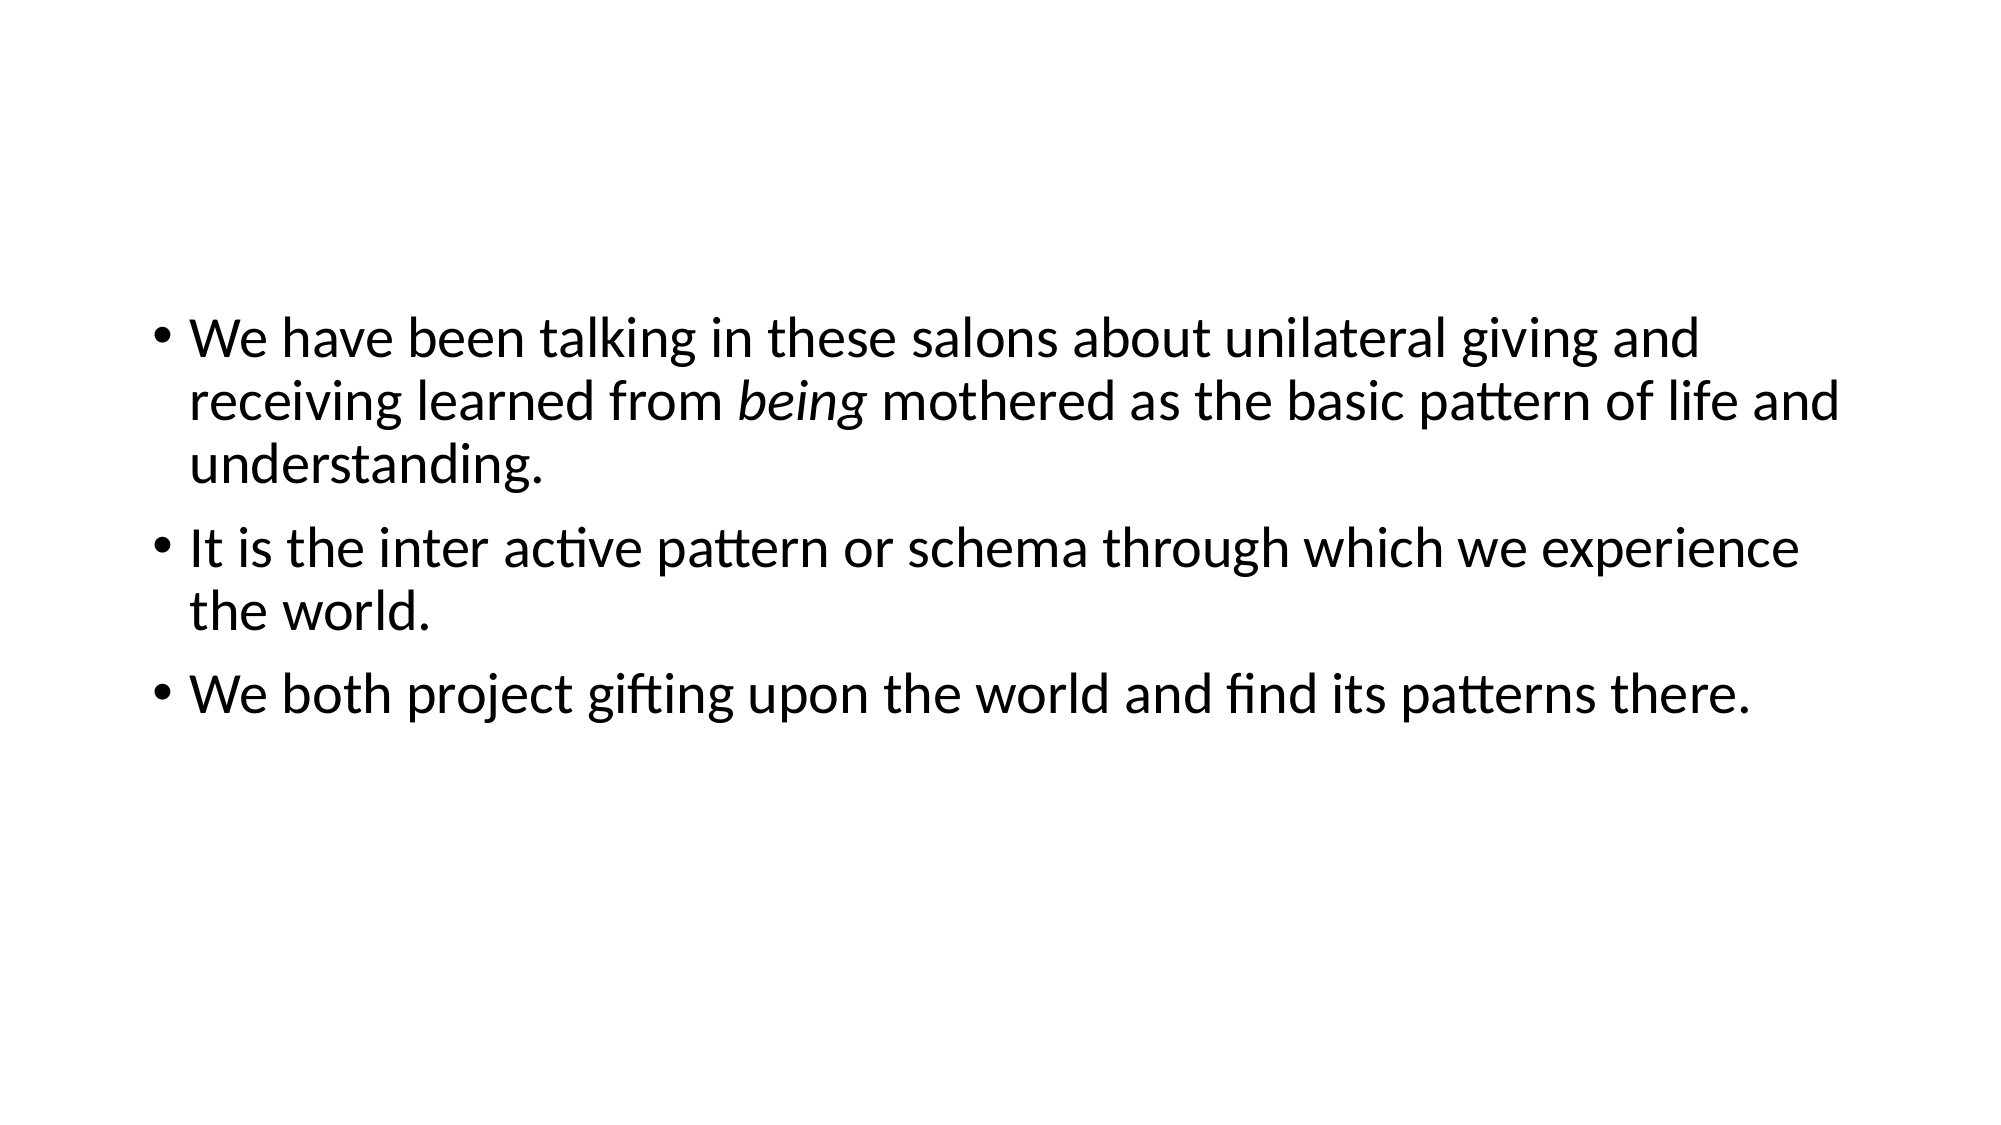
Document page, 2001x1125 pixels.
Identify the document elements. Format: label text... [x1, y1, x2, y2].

list We have been talking in these salons about unilateral giving and receiving learned from being mothered as the basic pattern of life and understanding. It is the inter active pattern or schema through which we experience the world. We both project gifting upon the world and find its patterns there. [137, 299, 1863, 1014]
